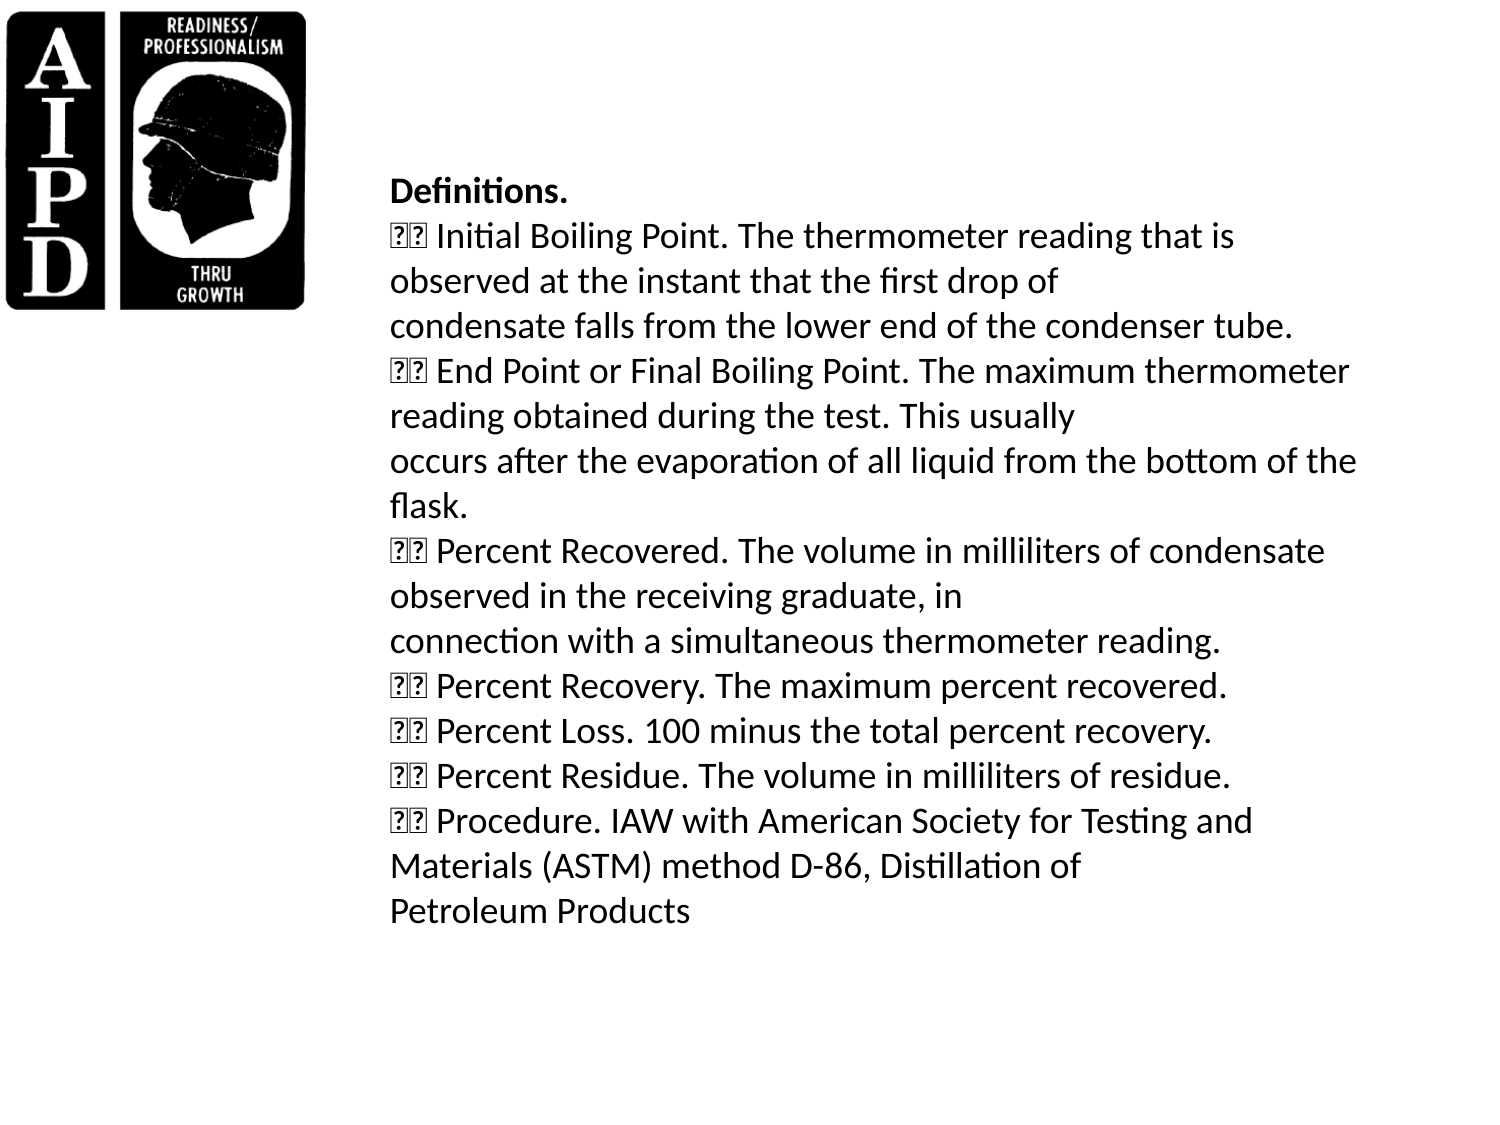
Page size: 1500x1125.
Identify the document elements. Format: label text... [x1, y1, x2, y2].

text_box Definitions.  Initial Boiling Point. The thermometer reading that is observed at the instant that the first drop of condensate falls from the lower end of the condenser tube.  End Point or Final Boiling Point. The maximum thermometer reading obtained during the test. This usually occurs after the evaporation of all liquid from the bottom of the flask.  Percent Recovered. The volume in milliliters of condensate observed in the receiving graduate, in connection with a simultaneous thermometer reading.  Percent Recovery. The maximum percent recovered.  Percent Loss. 100 minus the total percent recovery.  Percent Residue. The volume in milliliters of residue.  Procedure. IAW with American Society for Testing and Materials (ASTM) method D-86, Distillation of Petroleum Products [375, 159, 1375, 939]
picture [0, 5, 315, 313]
